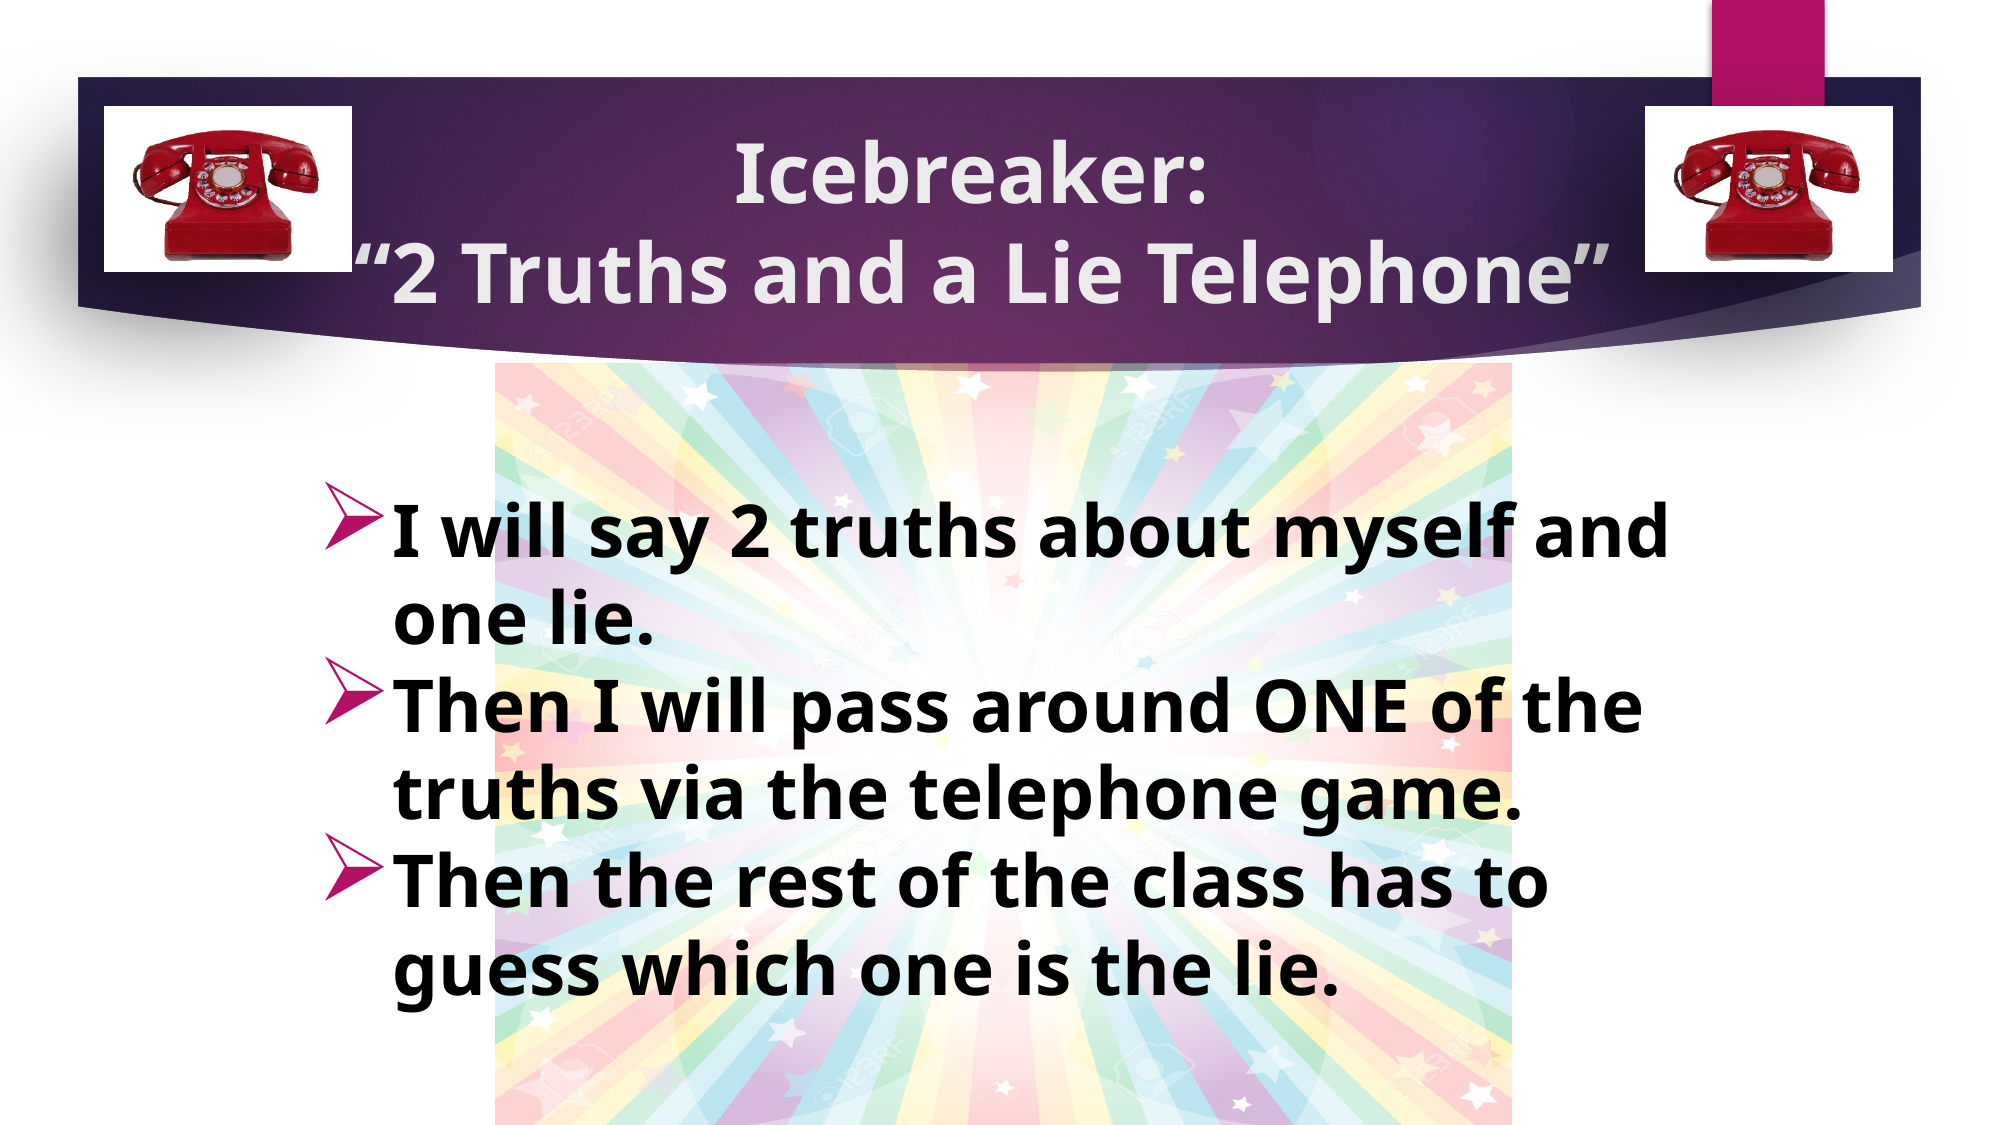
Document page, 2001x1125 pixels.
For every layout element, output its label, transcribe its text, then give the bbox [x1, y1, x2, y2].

picture [104, 105, 352, 272]
picture [495, 363, 1512, 1125]
text_box I will say 2 truths about myself and one lie. Then I will pass around ONE of the truths via the telephone game. Then the rest of the class has to guess which one is the lie. [1517, 477, 1776, 1017]
text_box Icebreaker: “2 Truths and a Lie Telephone” [359, 112, 1566, 328]
picture [1645, 105, 1893, 272]
text_box I will say 2 truths about myself and one lie. Then I will pass around ONE of the truths via the telephone game. Then the rest of the class has to guess which one is the lie. [302, 477, 489, 1017]
